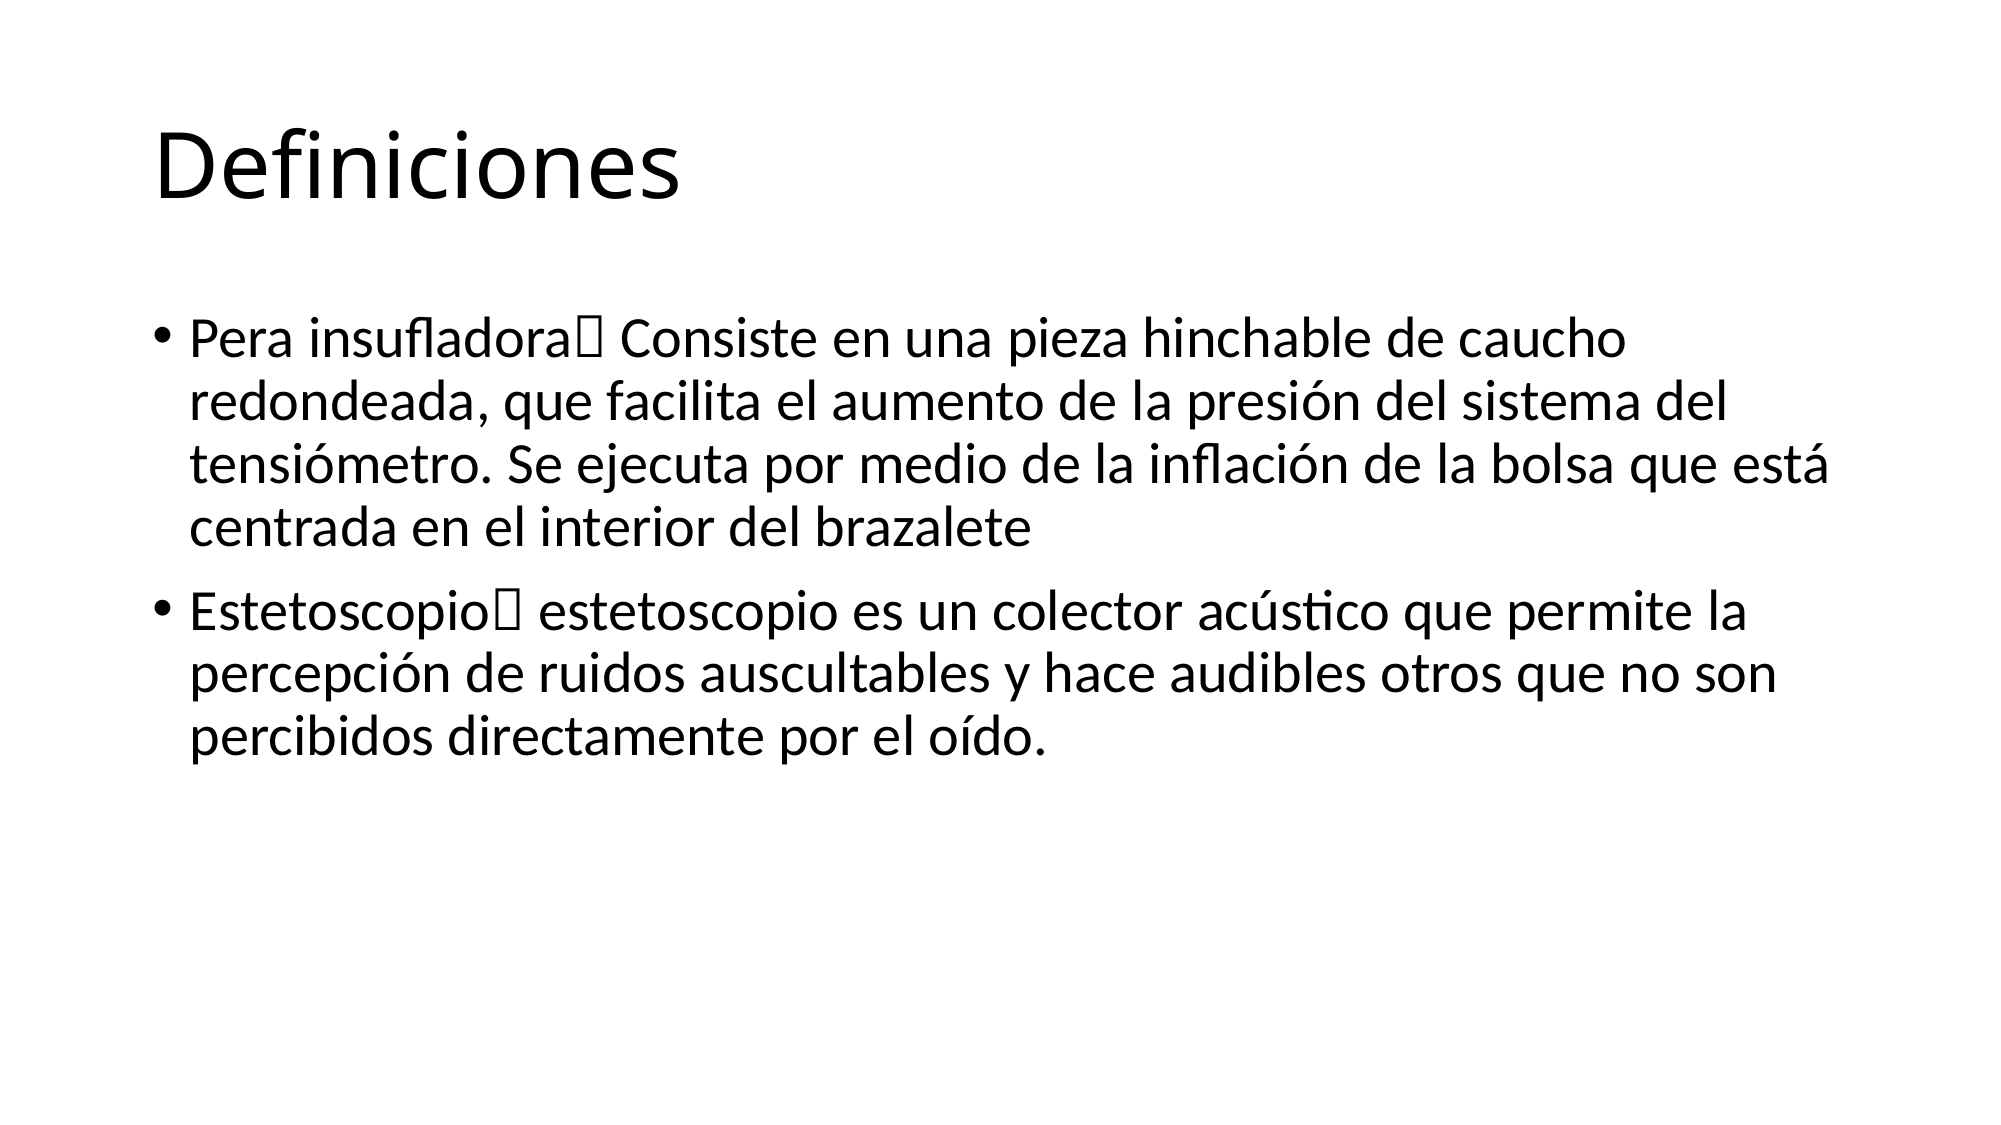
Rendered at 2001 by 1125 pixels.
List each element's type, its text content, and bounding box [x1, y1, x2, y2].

list Pera insufladora Consiste en una pieza hinchable de caucho redondeada, que facilita el aumento de la presión del sistema del tensiómetro. Se ejecuta por medio de la inflación de la bolsa que está centrada en el interior del brazalete Estetoscopio estetoscopio es un colector acústico que permite la percepción de ruidos auscultables y hace audibles otros que no son percibidos directamente por el oído. [137, 299, 1863, 1014]
title Definiciones [137, 59, 1863, 278]
